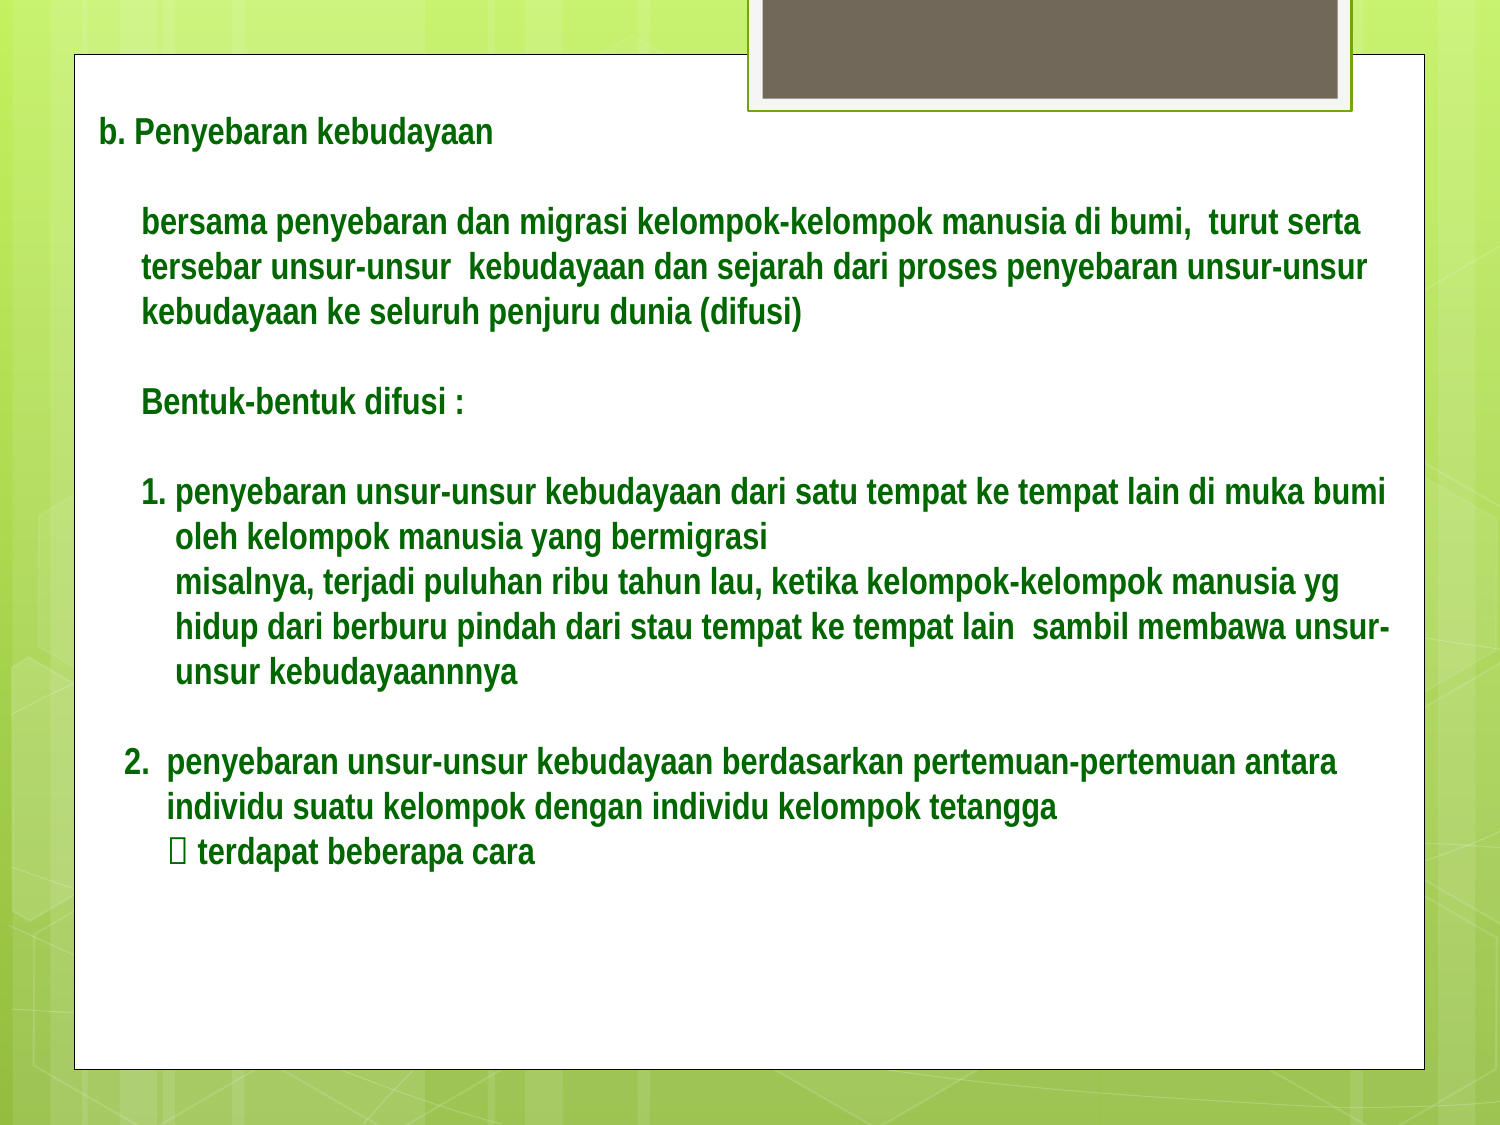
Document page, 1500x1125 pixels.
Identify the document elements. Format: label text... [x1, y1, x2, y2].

text_box b. Penyebaran kebudayaan bersama penyebaran dan migrasi kelompok-kelompok manusia di bumi, turut serta tersebar unsur-unsur kebudayaan dan sejarah dari proses penyebaran unsur-unsur kebudayaan ke seluruh penjuru dunia (difusi) Bentuk-bentuk difusi : 1. penyebaran unsur-unsur kebudayaan dari satu tempat ke tempat lain di muka bumi oleh kelompok manusia yang bermigrasi misalnya, terjadi puluhan ribu tahun lau, ketika kelompok-kelompok manusia yg hidup dari berburu pindah dari stau tempat ke tempat lain sambil membawa unsur- unsur kebudayaannnya 2. penyebaran unsur-unsur kebudayaan berdasarkan pertemuan-pertemuan antara individu suatu kelompok dengan individu kelompok tetangga  terdapat beberapa cara [83, 99, 1422, 880]
